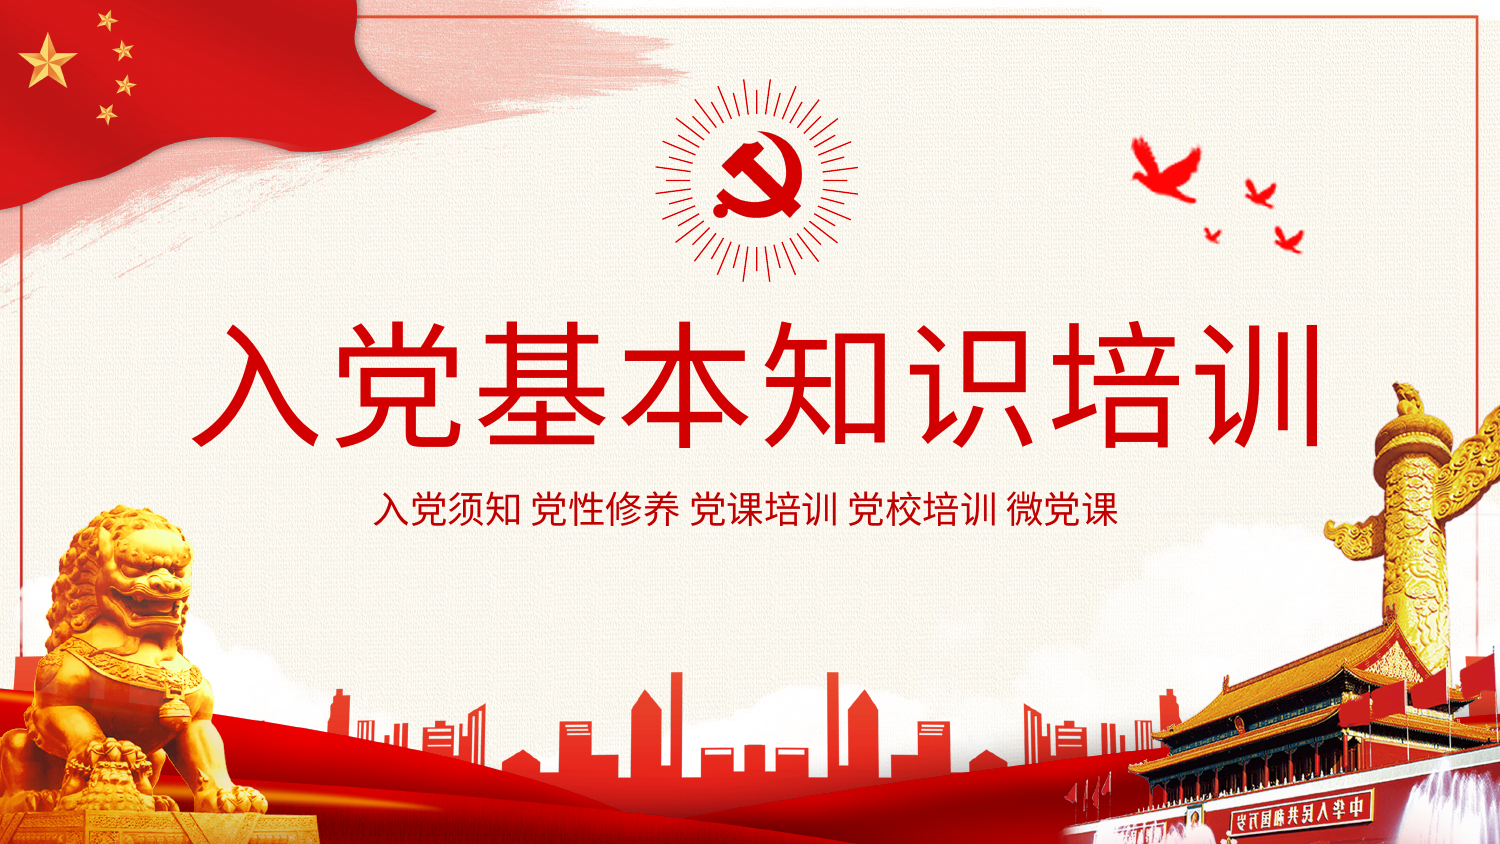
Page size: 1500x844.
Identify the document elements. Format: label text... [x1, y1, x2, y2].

picture [0, 0, 1500, 844]
text_box 入党基本知识培训 [171, 292, 1345, 472]
text_box 入党须知 党性修养 党课培训 党校培训 微党课 [357, 478, 980, 539]
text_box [655, 78, 859, 283]
